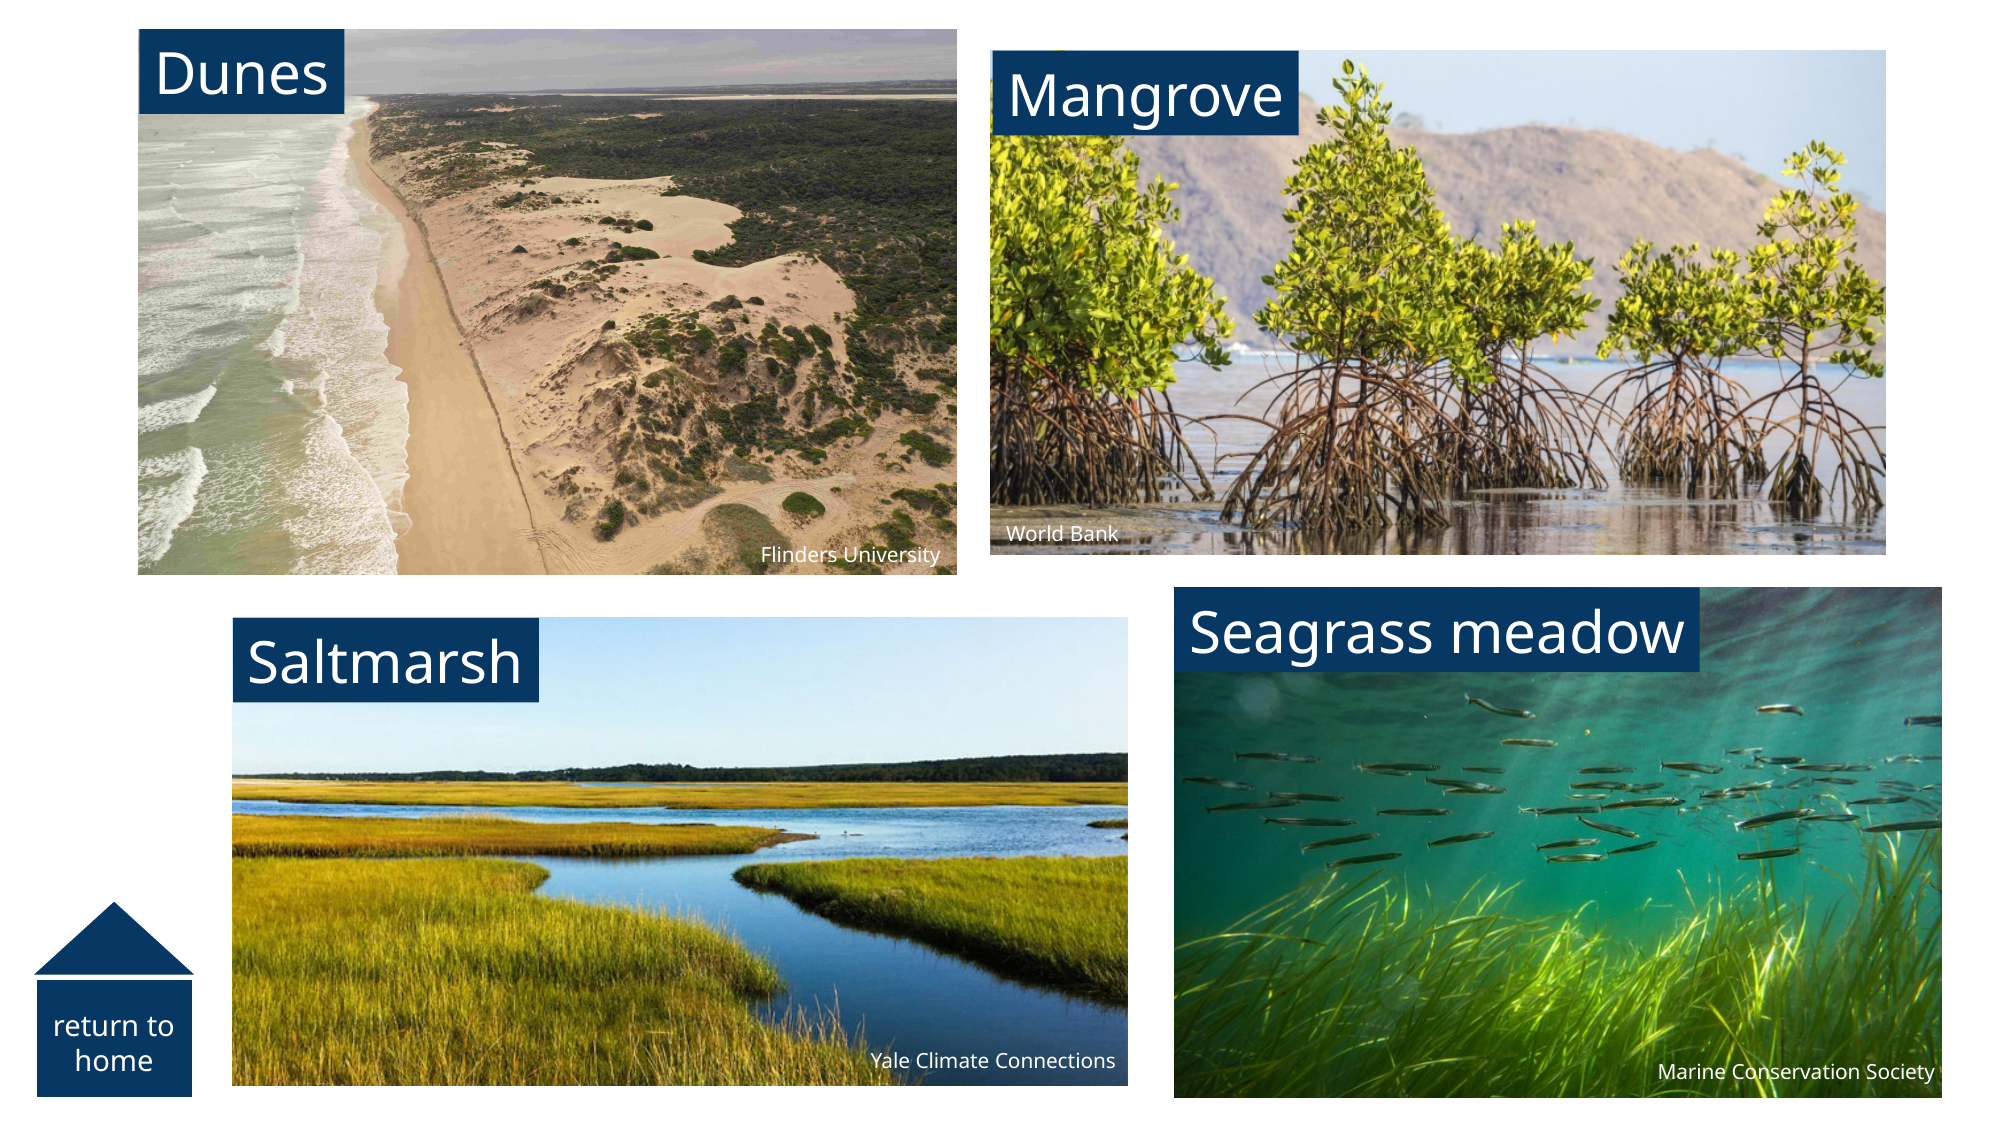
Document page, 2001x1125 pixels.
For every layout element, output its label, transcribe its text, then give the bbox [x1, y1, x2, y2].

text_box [1174, 586, 1952, 1099]
text_box return to home [34, 1000, 194, 1085]
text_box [138, 28, 957, 575]
text_box [34, 901, 195, 975]
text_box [232, 617, 1133, 1087]
text_box [37, 1085, 192, 1097]
text_box [37, 980, 192, 1000]
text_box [990, 50, 1886, 555]
